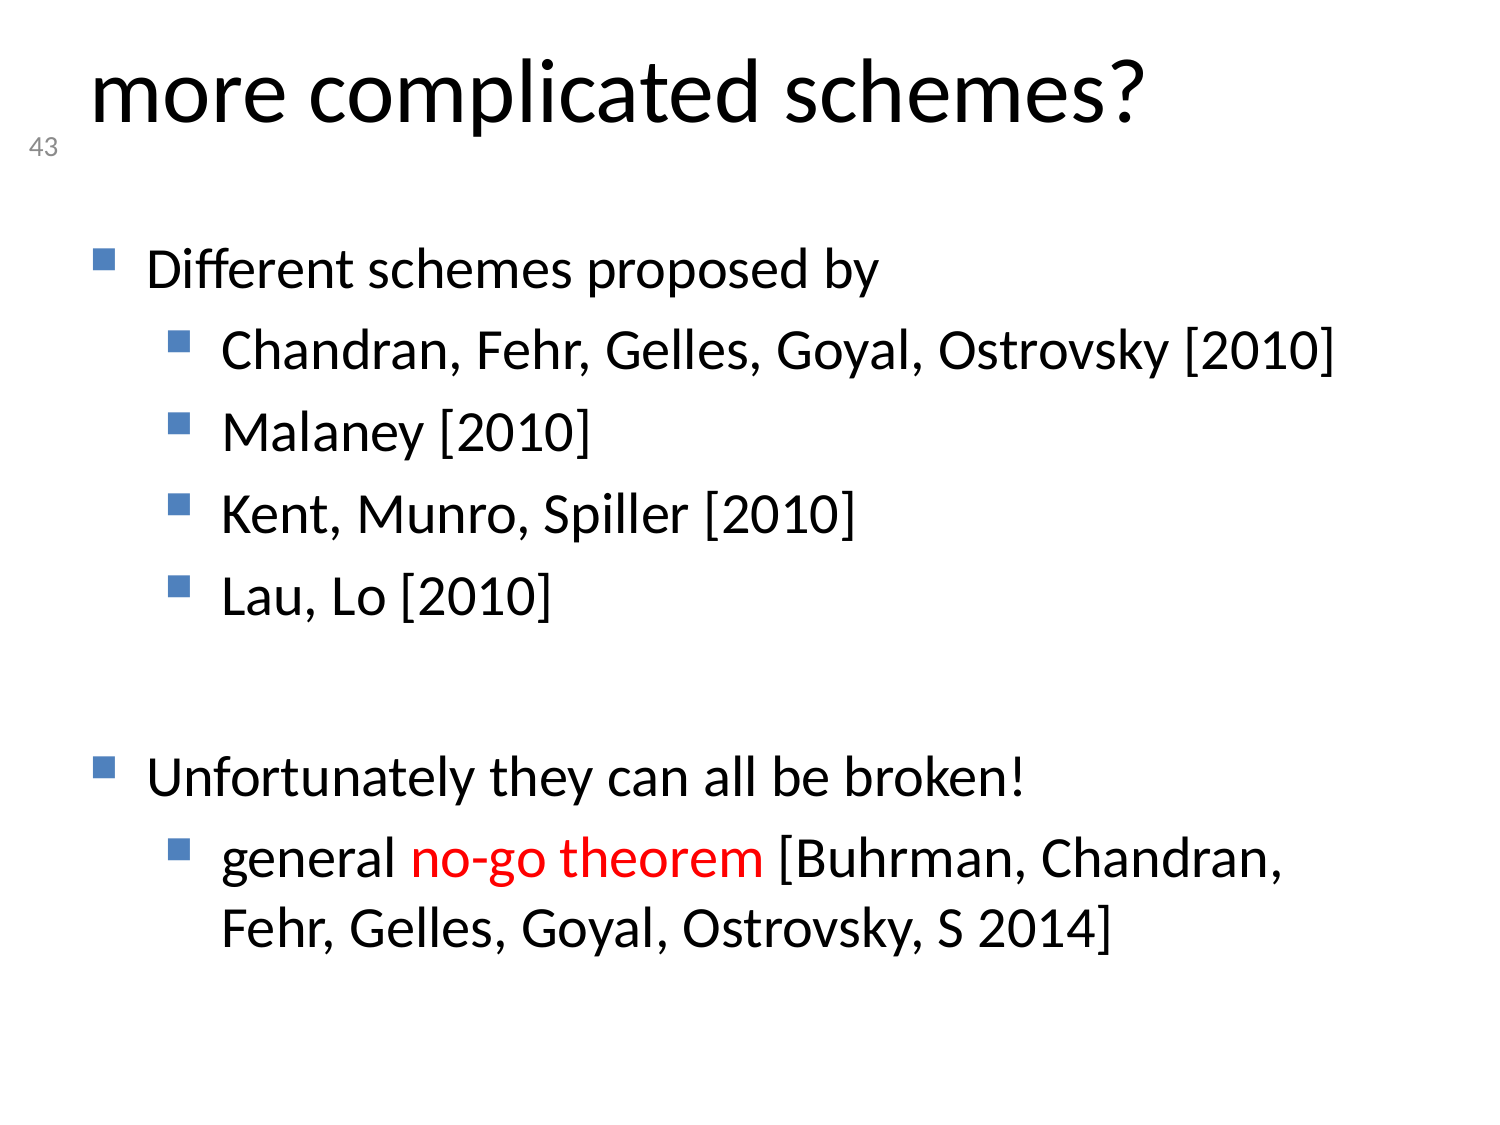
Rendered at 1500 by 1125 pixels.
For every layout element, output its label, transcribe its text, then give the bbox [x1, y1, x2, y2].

list Different schemes proposed by Chandran, Fehr, Gelles, Goyal, Ostrovsky [2010] Malaney [2010] Kent, Munro, Spiller [2010] Lau, Lo [2010] Unfortunately they can all be broken! general no-go theorem [Buhrman, Chandran, Fehr, Gelles, Goyal, Ostrovsky, S 2014] [75, 222, 1425, 1032]
title more complicated schemes? [74, 23, 1317, 176]
